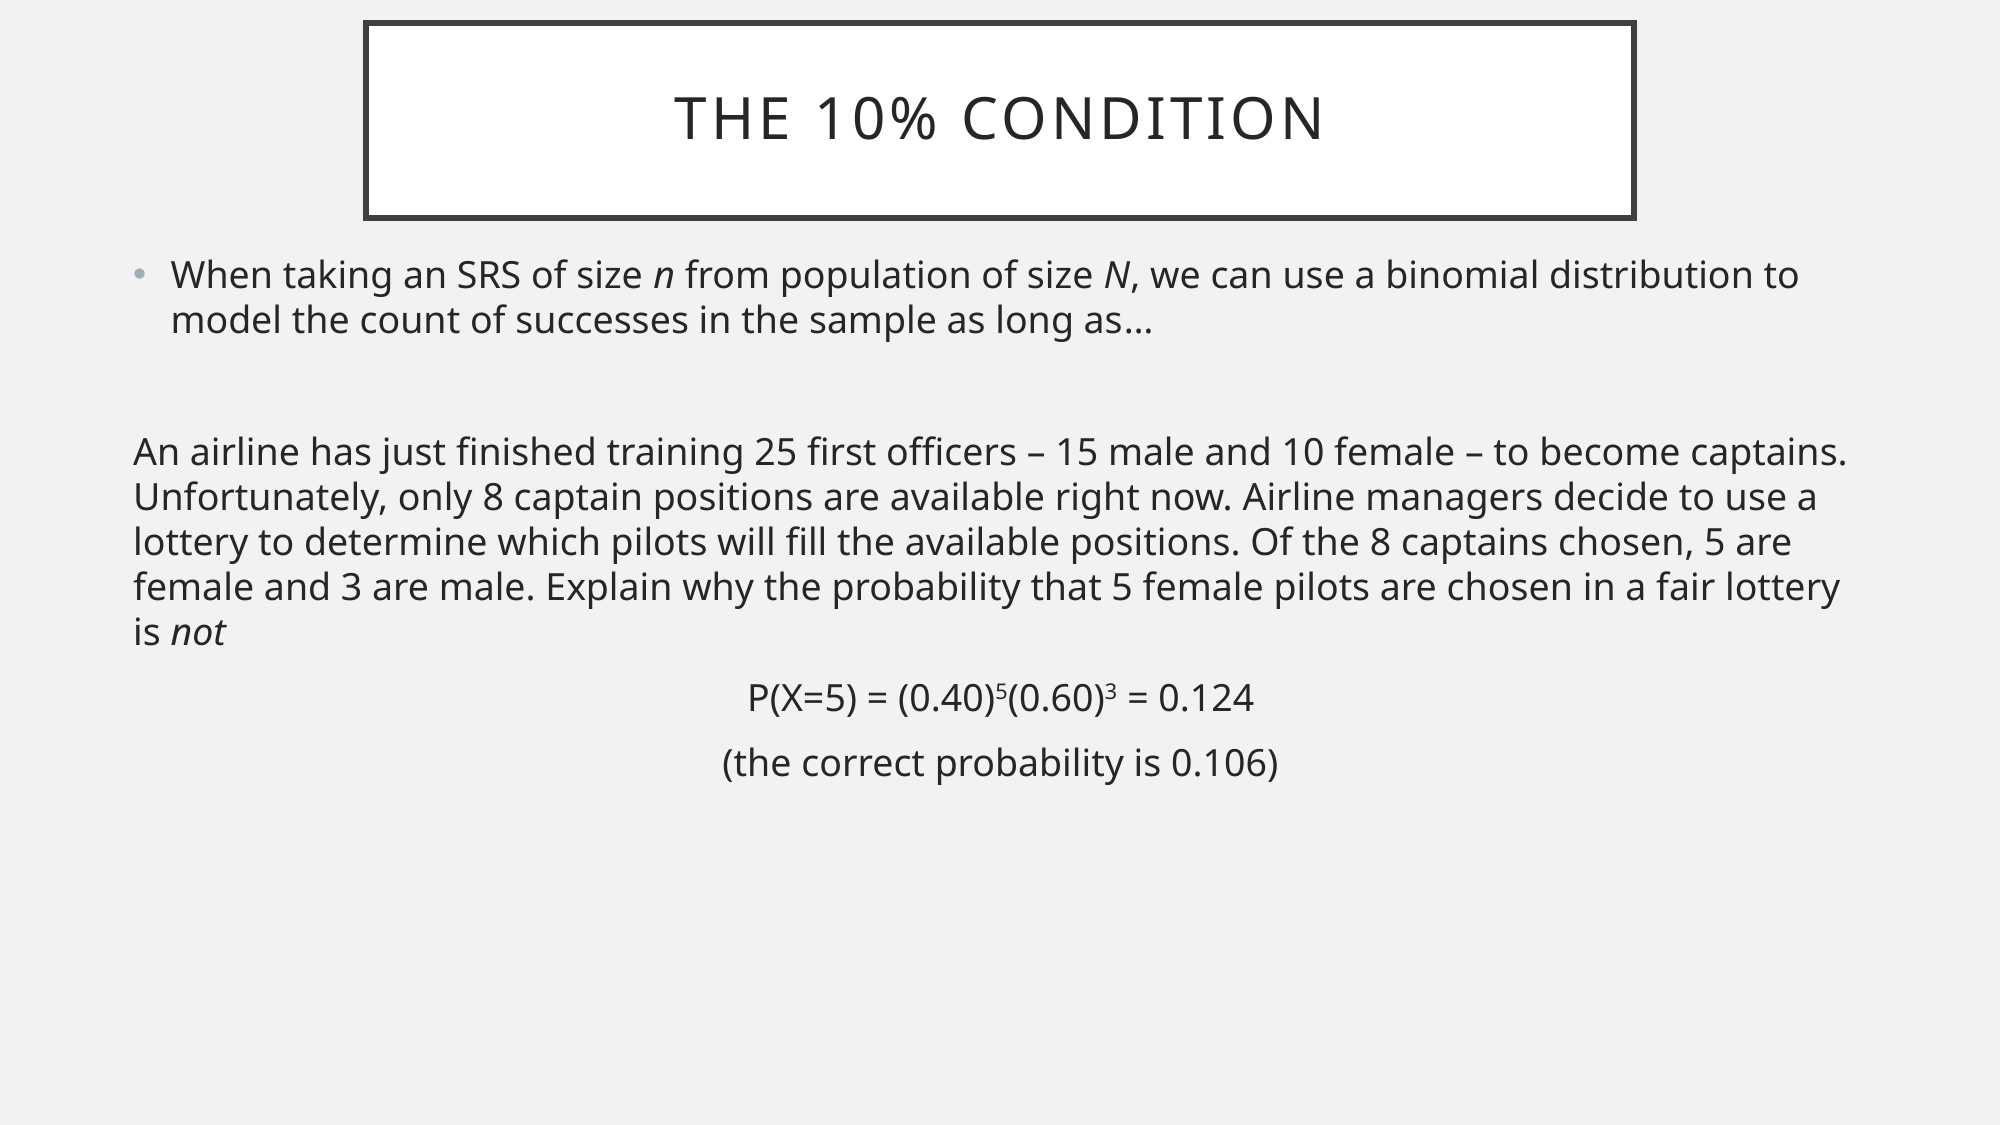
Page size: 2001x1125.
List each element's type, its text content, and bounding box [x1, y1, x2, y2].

title The 10% Condition [363, 20, 1637, 221]
